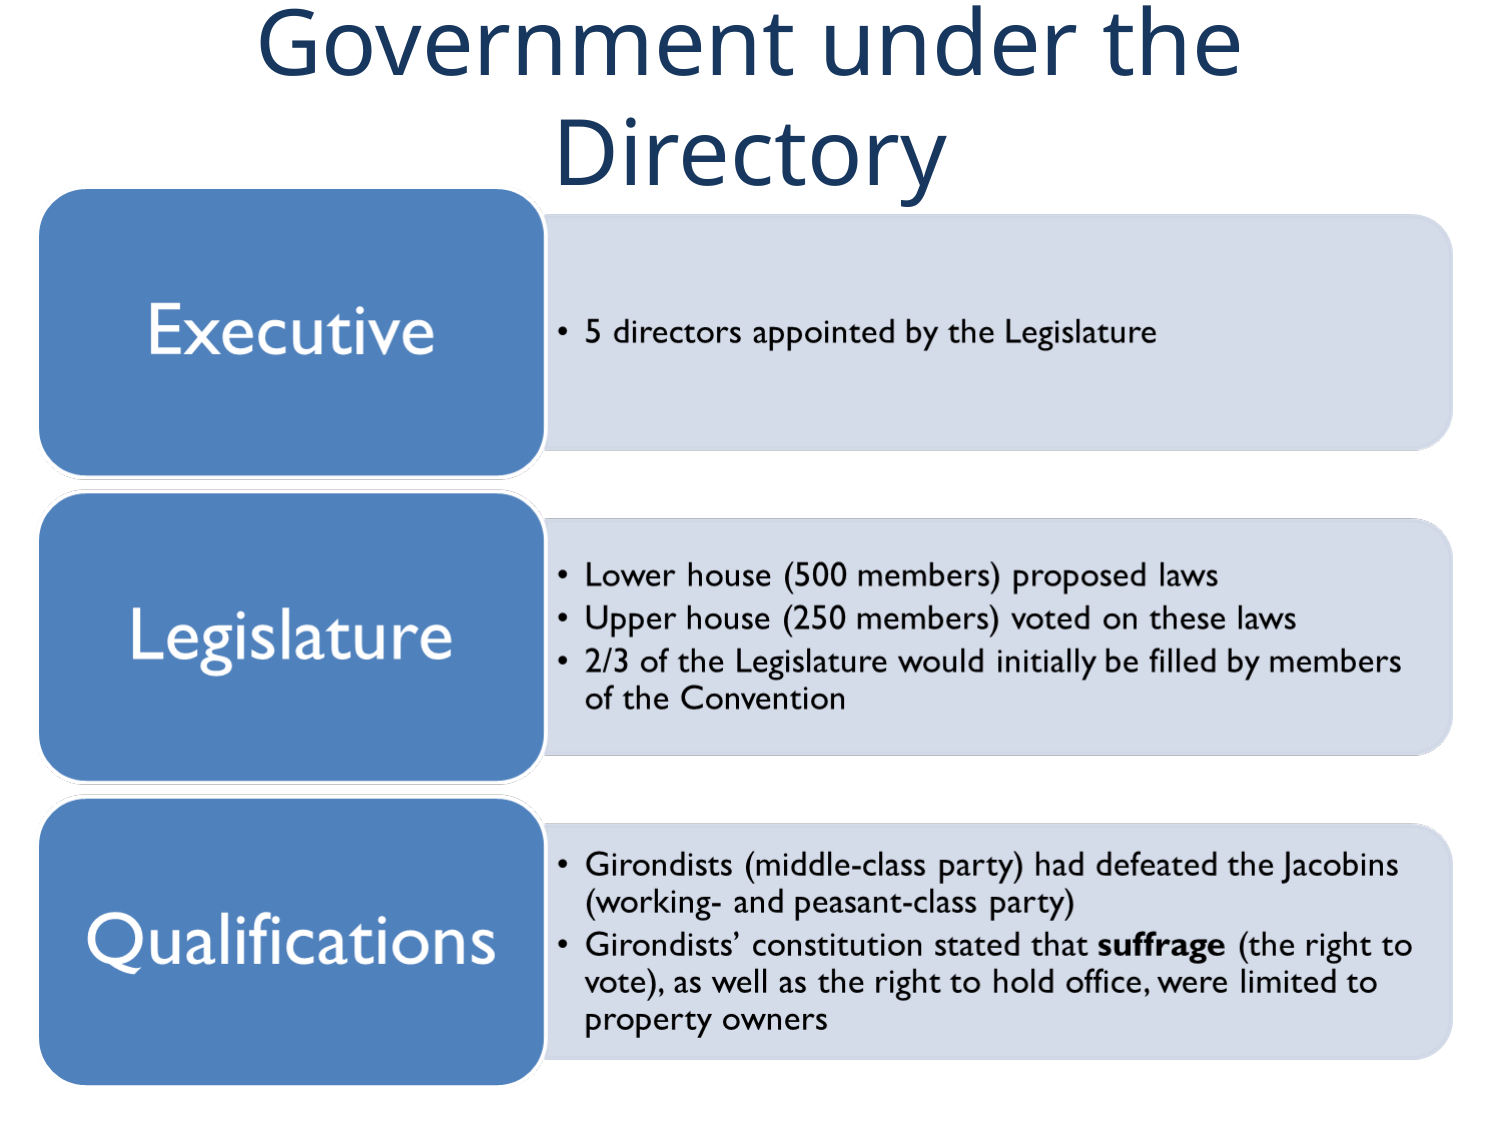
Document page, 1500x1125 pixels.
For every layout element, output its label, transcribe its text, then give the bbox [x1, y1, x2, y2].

title Government under the Directory [75, 0, 1425, 184]
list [35, 185, 1453, 1090]
